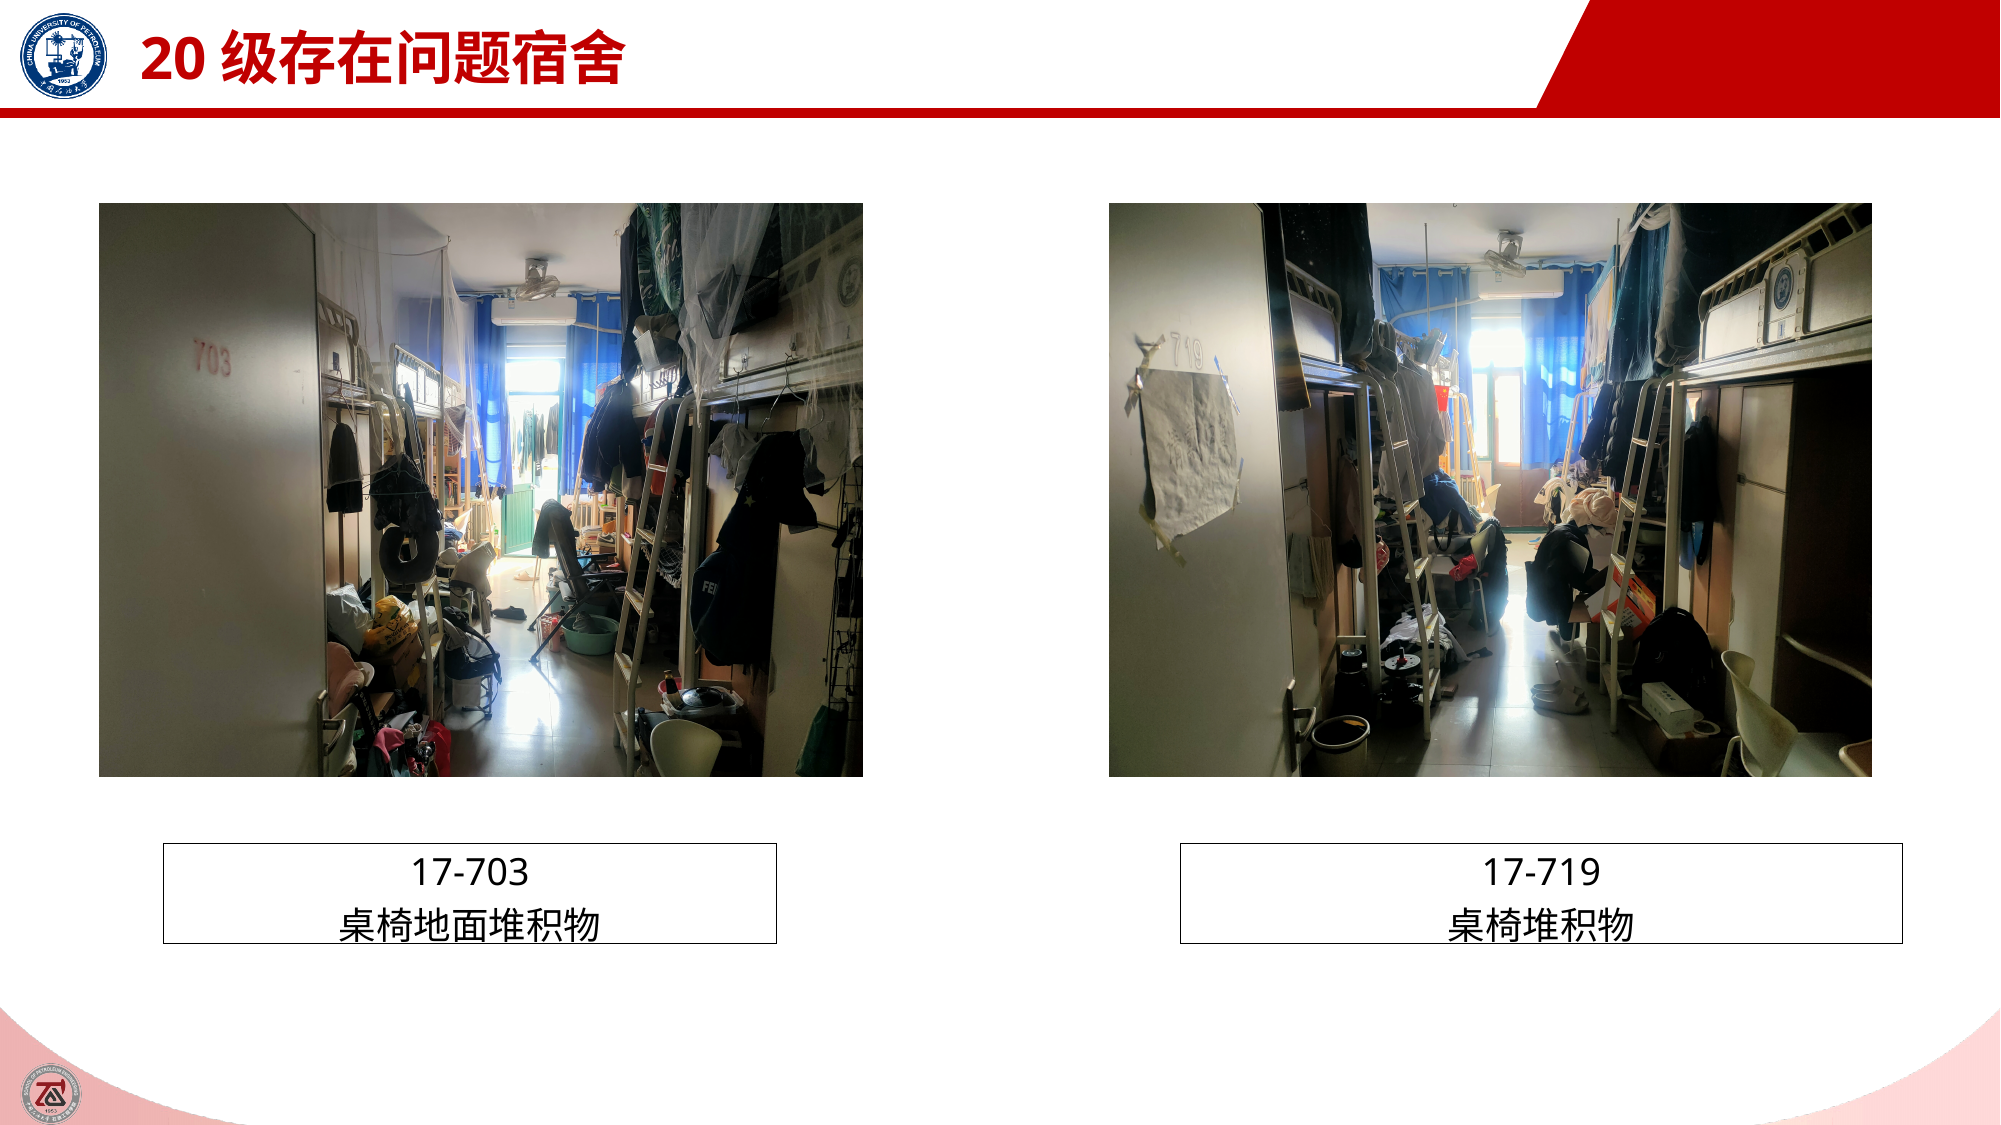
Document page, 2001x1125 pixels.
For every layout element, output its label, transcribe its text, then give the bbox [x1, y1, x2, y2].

picture [20, 13, 107, 99]
picture [99, 203, 863, 777]
picture [1108, 203, 1873, 777]
table_header 17-719 桌椅堆积物 [1181, 844, 1902, 943]
picture [0, 1006, 255, 1125]
text_box 20级存在问题宿舍 [125, 14, 643, 99]
picture [1745, 1006, 2001, 1125]
table_header 17-703 桌椅地面堆积物 [164, 844, 776, 943]
